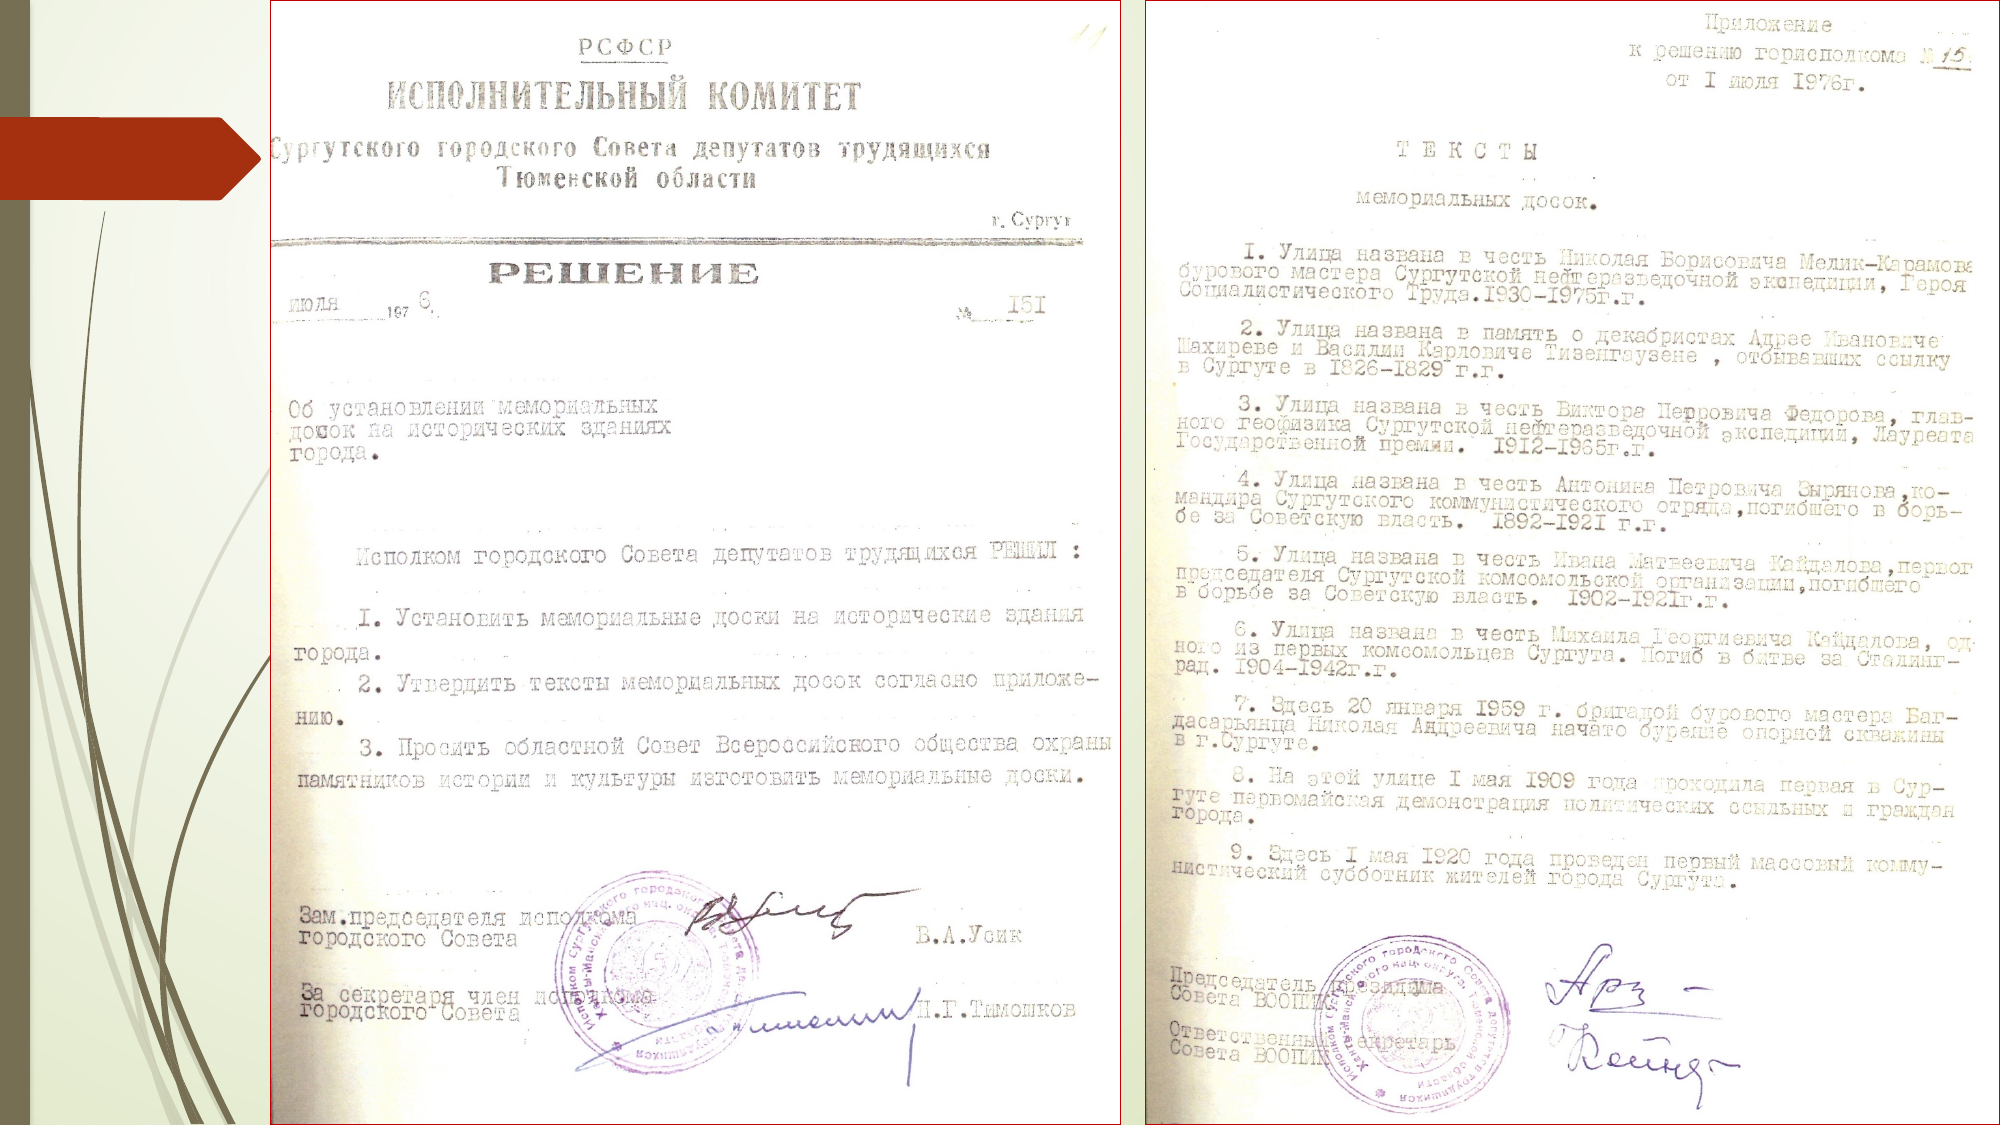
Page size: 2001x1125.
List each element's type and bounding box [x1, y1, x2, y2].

picture [269, 0, 1121, 1125]
picture [1145, 0, 2000, 1125]
